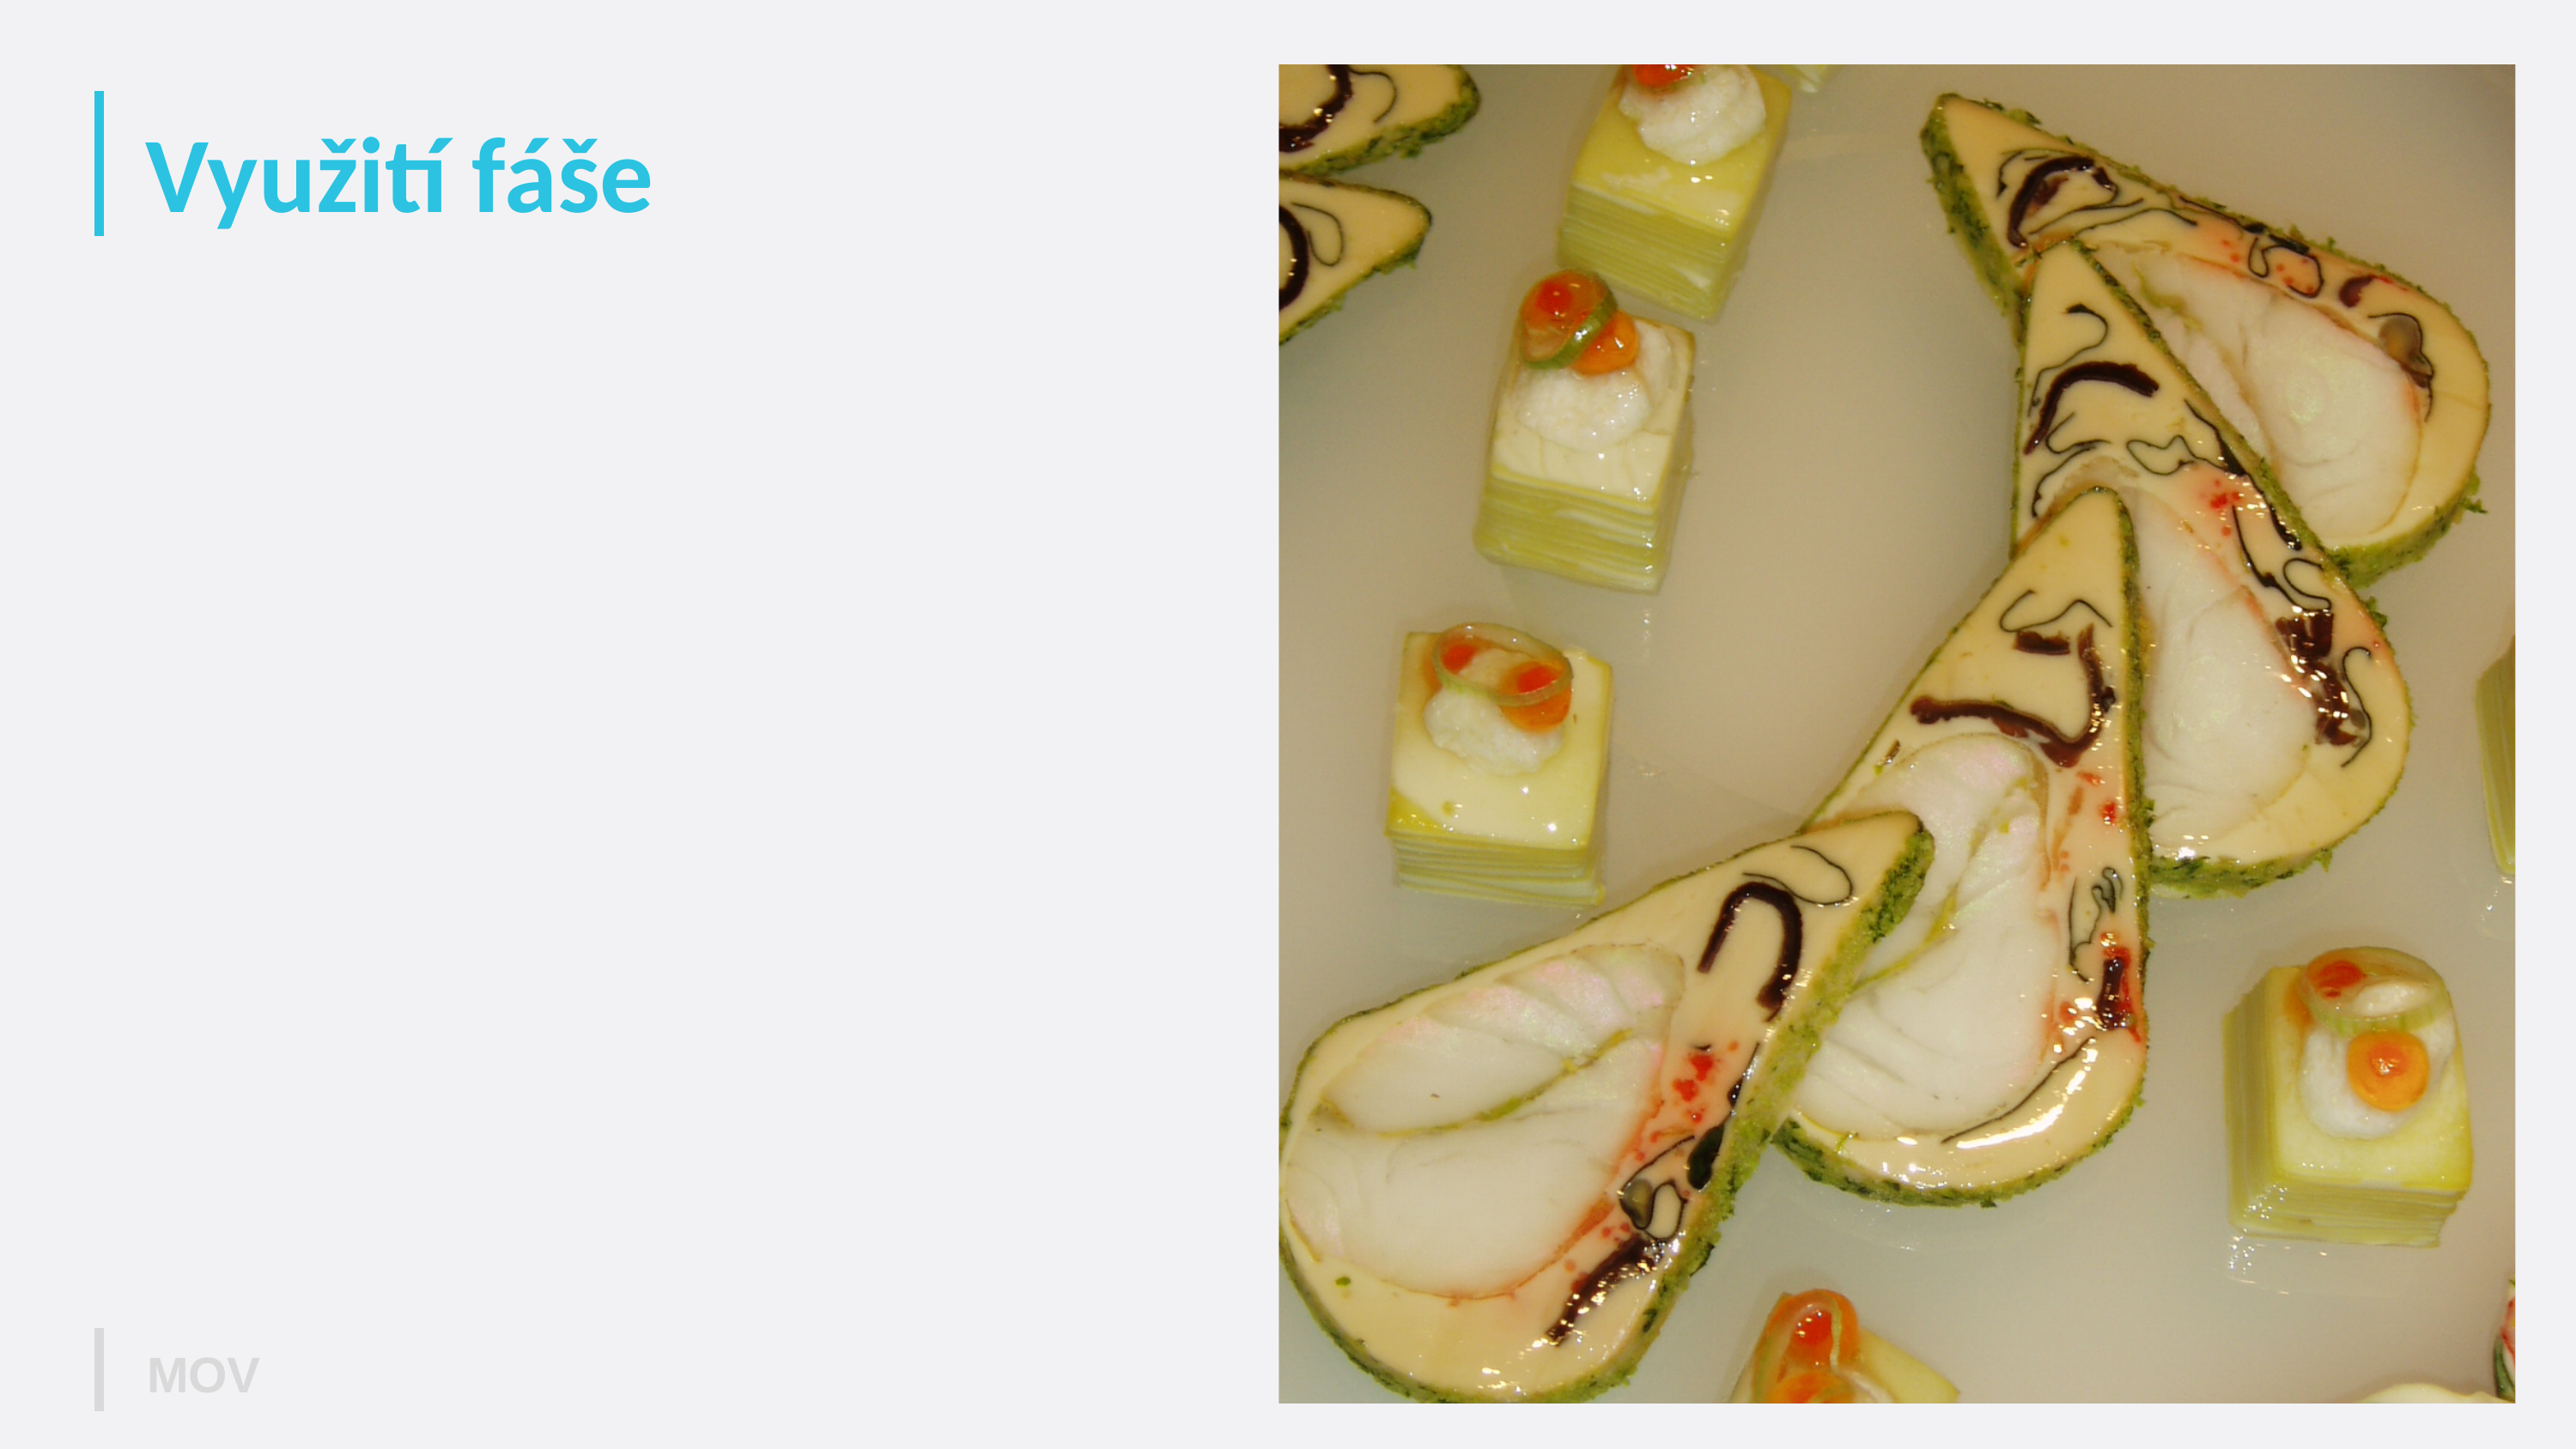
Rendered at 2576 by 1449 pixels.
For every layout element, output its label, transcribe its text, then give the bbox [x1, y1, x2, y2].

title Využití fáše [132, 112, 923, 244]
picture [1227, 64, 2567, 1404]
